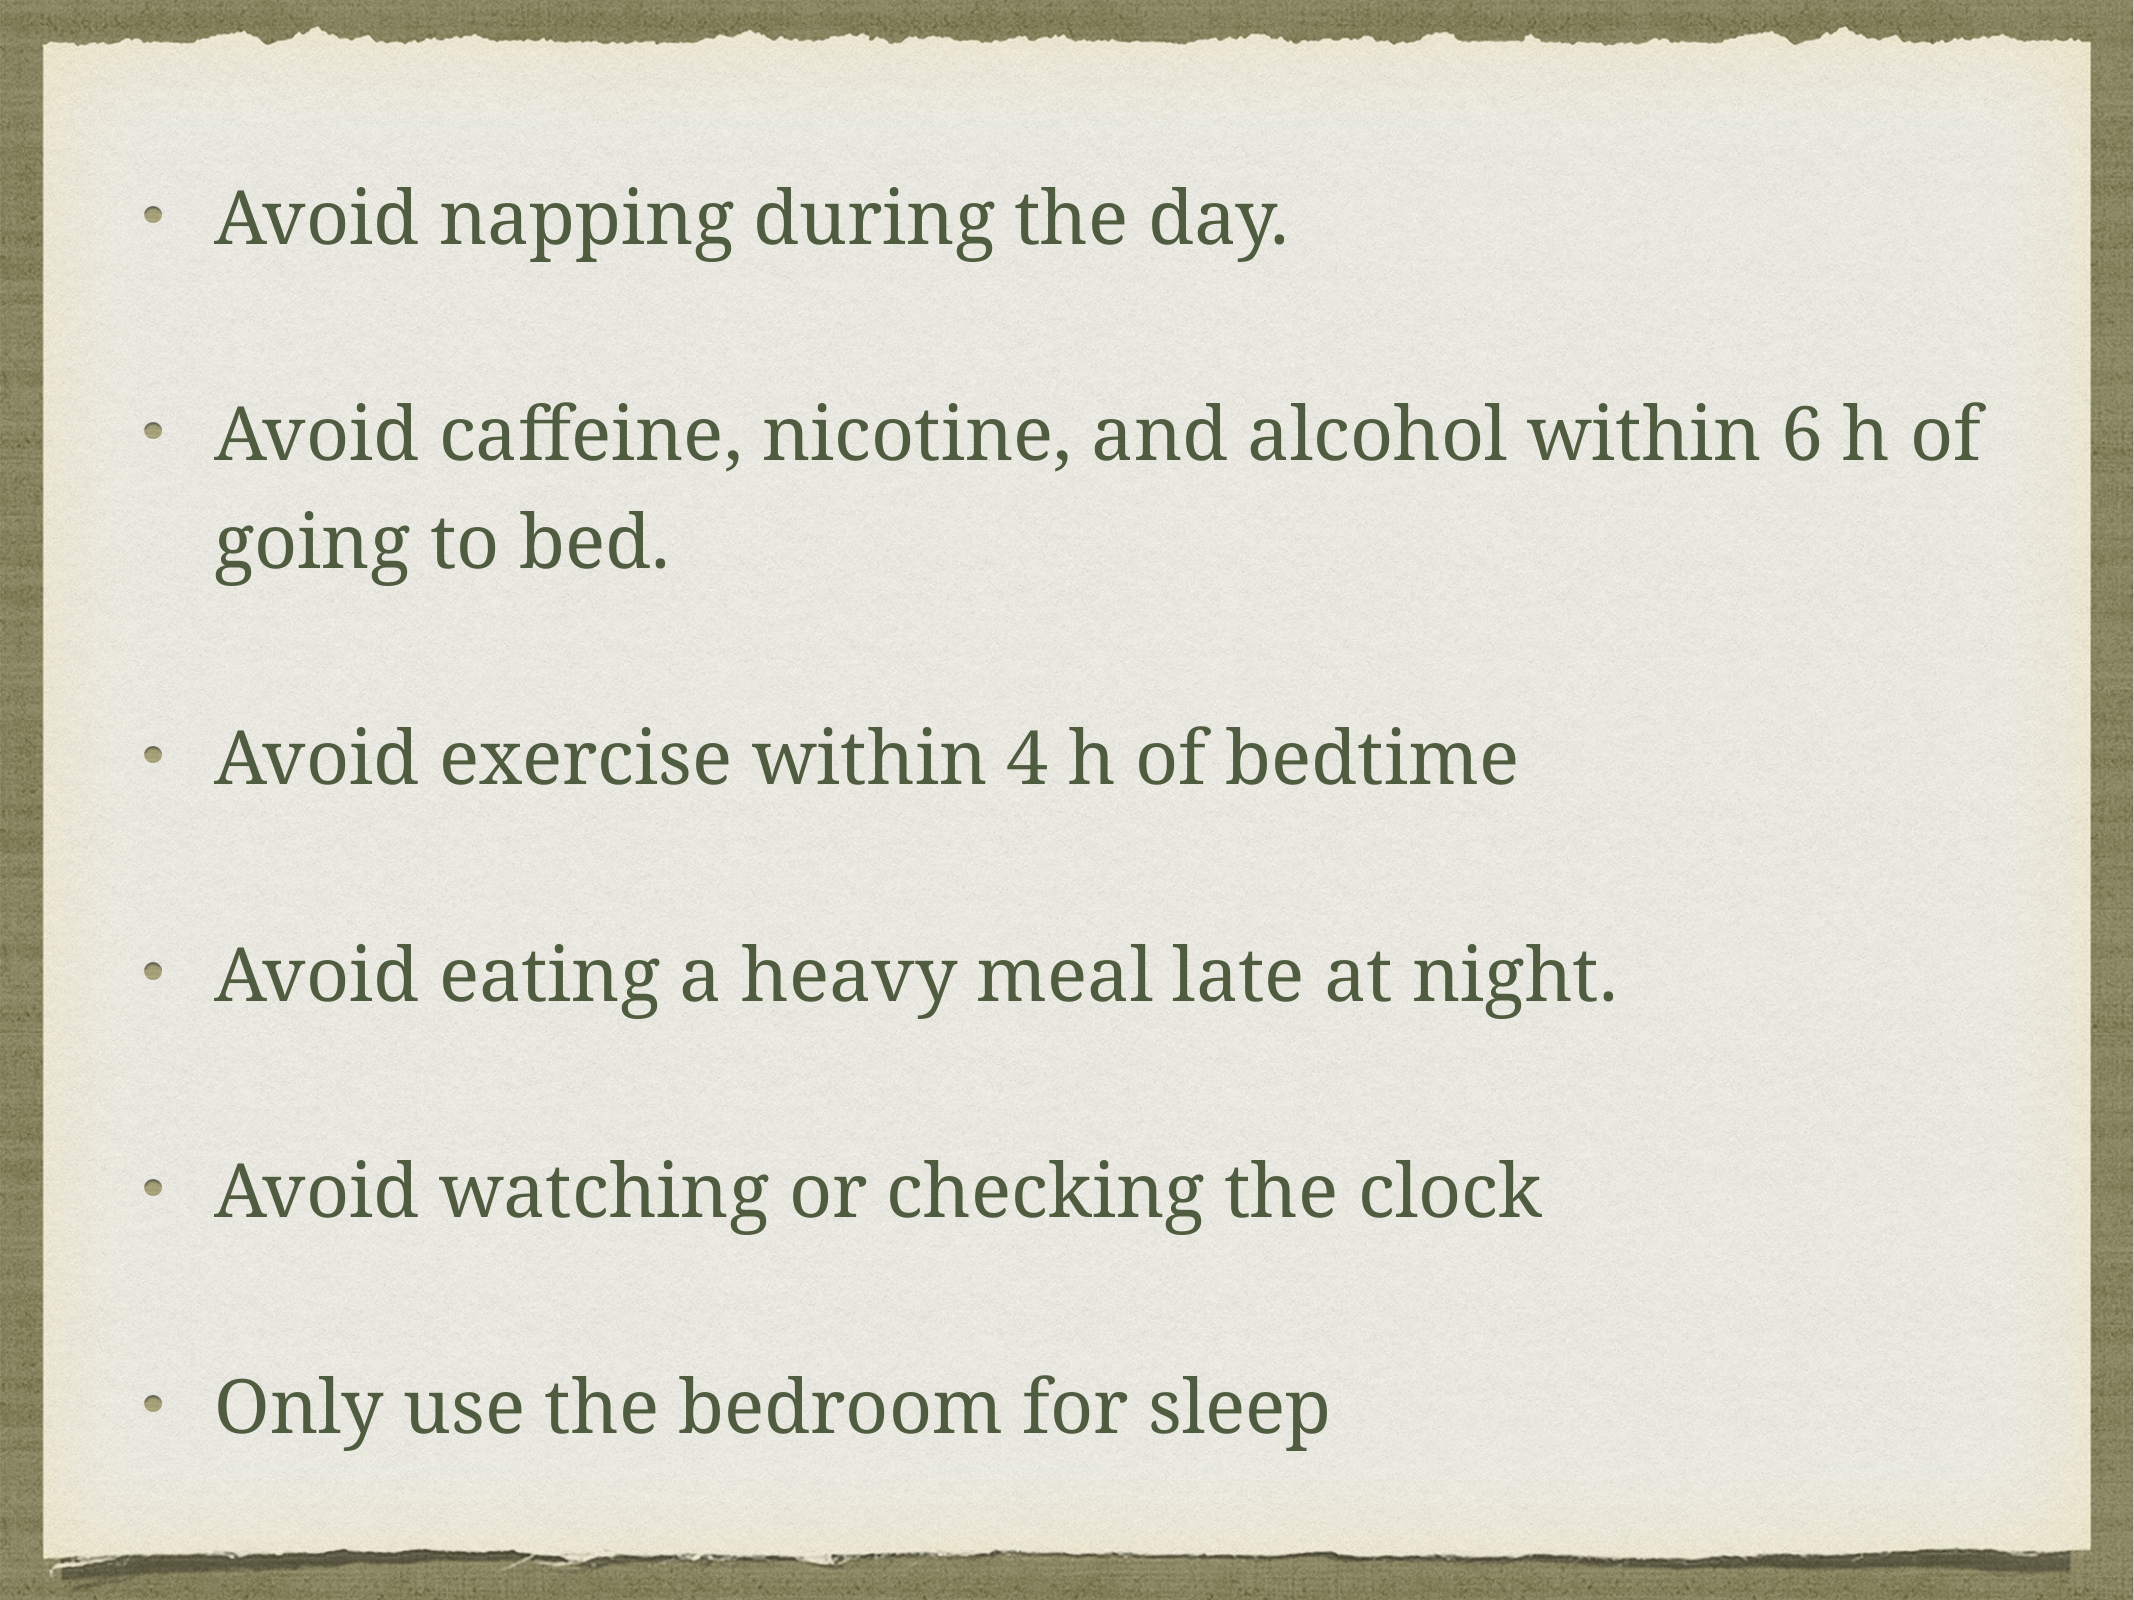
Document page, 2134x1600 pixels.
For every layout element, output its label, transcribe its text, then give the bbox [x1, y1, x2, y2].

picture [0, 0, 2134, 1600]
list Avoid napping during the day. Avoid caffeine, nicotine, and alcohol within 6 h of going to bed. Avoid exercise within 4 h of bedtime Avoid eating a heavy meal late at night. Avoid watching or checking the clock Only use the bedroom for sleep [134, 134, 1999, 1466]
